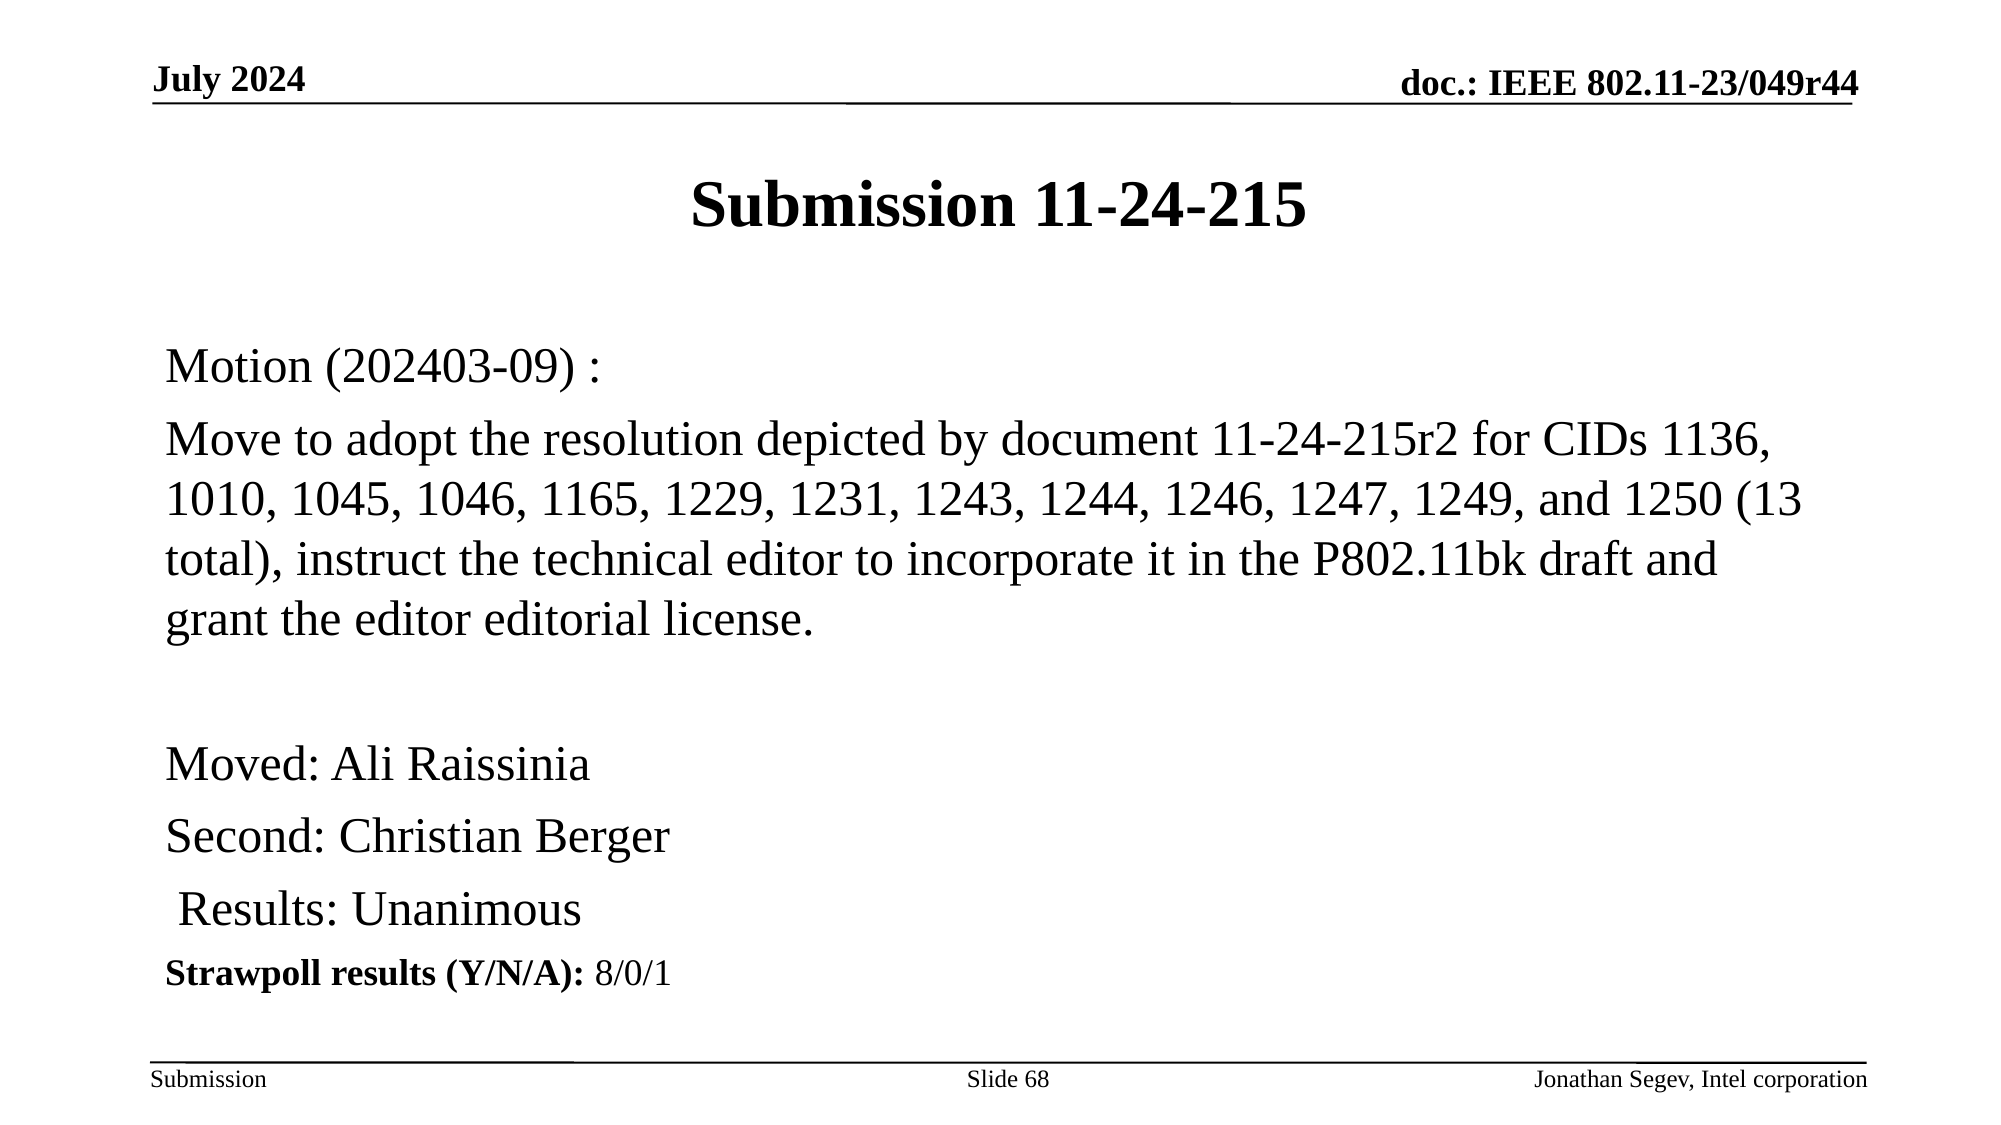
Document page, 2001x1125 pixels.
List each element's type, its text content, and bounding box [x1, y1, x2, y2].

list Motion (202403-09) : Move to adopt the resolution depicted by document 11-24-215r2 for CIDs 1136, 1010, 1045, 1046, 1165, 1229, 1231, 1243, 1244, 1246, 1247, 1249, and 1250 (13 total), instruct the technical editor to incorporate it in the P802.11bk draft and grant the editor editorial license. Moved: Ali Raissinia Second: Christian Berger Results: Unanimous Strawpoll results (Y/N/A): 8/0/1 [149, 324, 1850, 1000]
slide_number Slide 68 [950, 1061, 1067, 1123]
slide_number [152, 54, 563, 100]
footer Jonathan Segev, Intel corporation [1171, 1061, 1869, 1093]
title Submission 11-24-215 [149, 112, 1850, 288]
